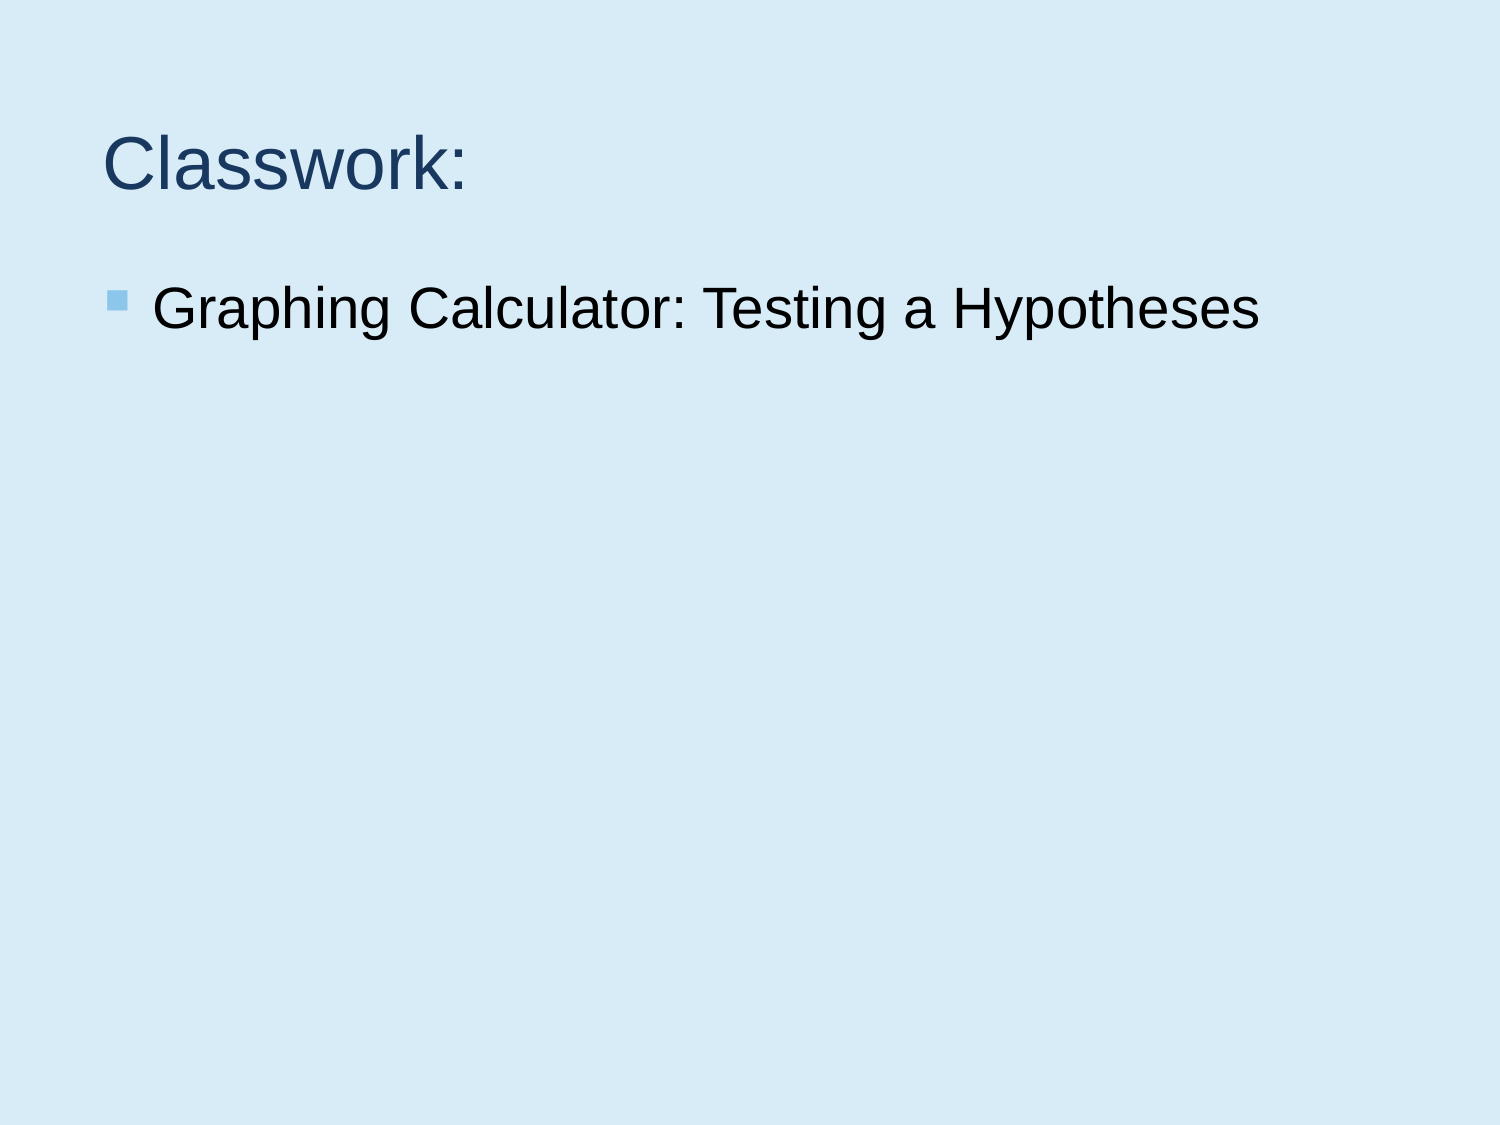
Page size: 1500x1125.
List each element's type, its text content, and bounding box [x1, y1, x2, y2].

list Graphing Calculator: Testing a Hypotheses [89, 262, 1450, 1013]
title Classwork: [87, 49, 1450, 213]
